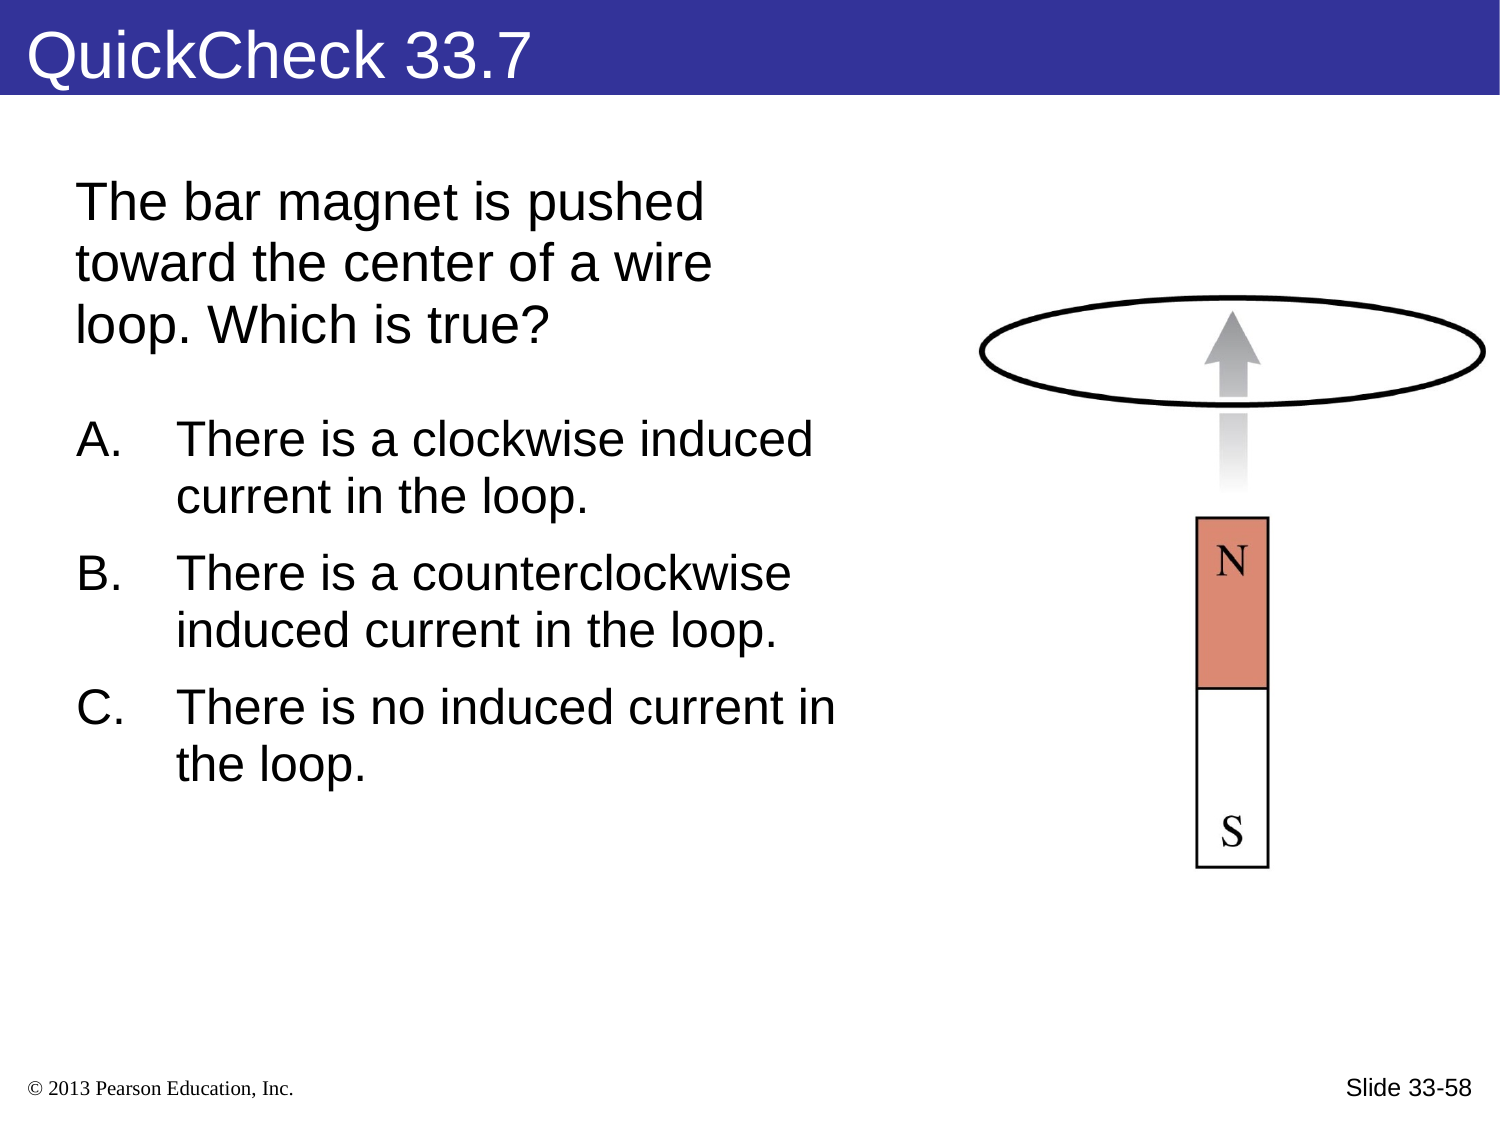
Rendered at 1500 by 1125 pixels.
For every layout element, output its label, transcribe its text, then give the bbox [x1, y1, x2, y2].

text_box Slide 33-58 [1287, 1064, 1488, 1103]
text_box The bar magnet is pushed toward the center of a wire loop. Which is true? [75, 170, 805, 396]
text_box There is a clockwise induced current in the loop. There is a counterclockwise induced current in the loop. There is no induced current in the loop. [62, 404, 800, 800]
text_box QuickCheck 33.7 [12, 14, 569, 89]
picture [805, 215, 1497, 872]
